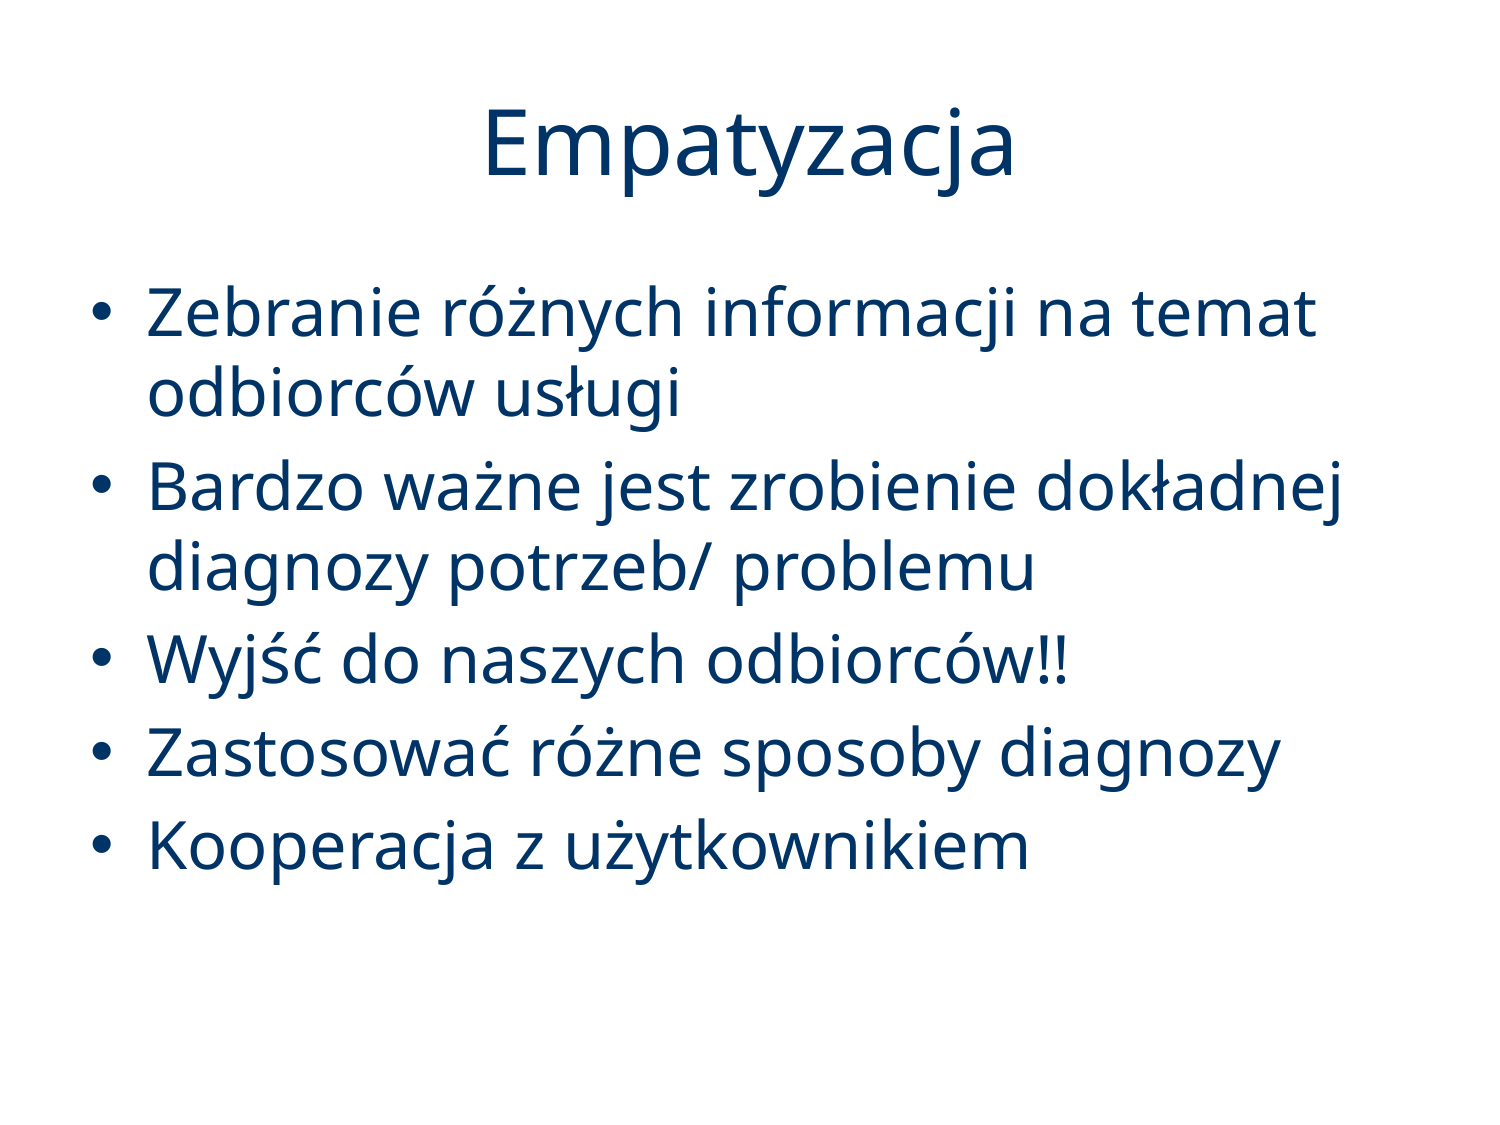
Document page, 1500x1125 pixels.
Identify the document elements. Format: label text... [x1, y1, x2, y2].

title Empatyzacja [75, 45, 1425, 233]
list Zebranie różnych informacji na temat odbiorców usługi Bardzo ważne jest zrobienie dokładnej diagnozy potrzeb/ problemu Wyjść do naszych odbiorców!! Zastosować różne sposoby diagnozy Kooperacja z użytkownikiem [75, 262, 1425, 1005]
